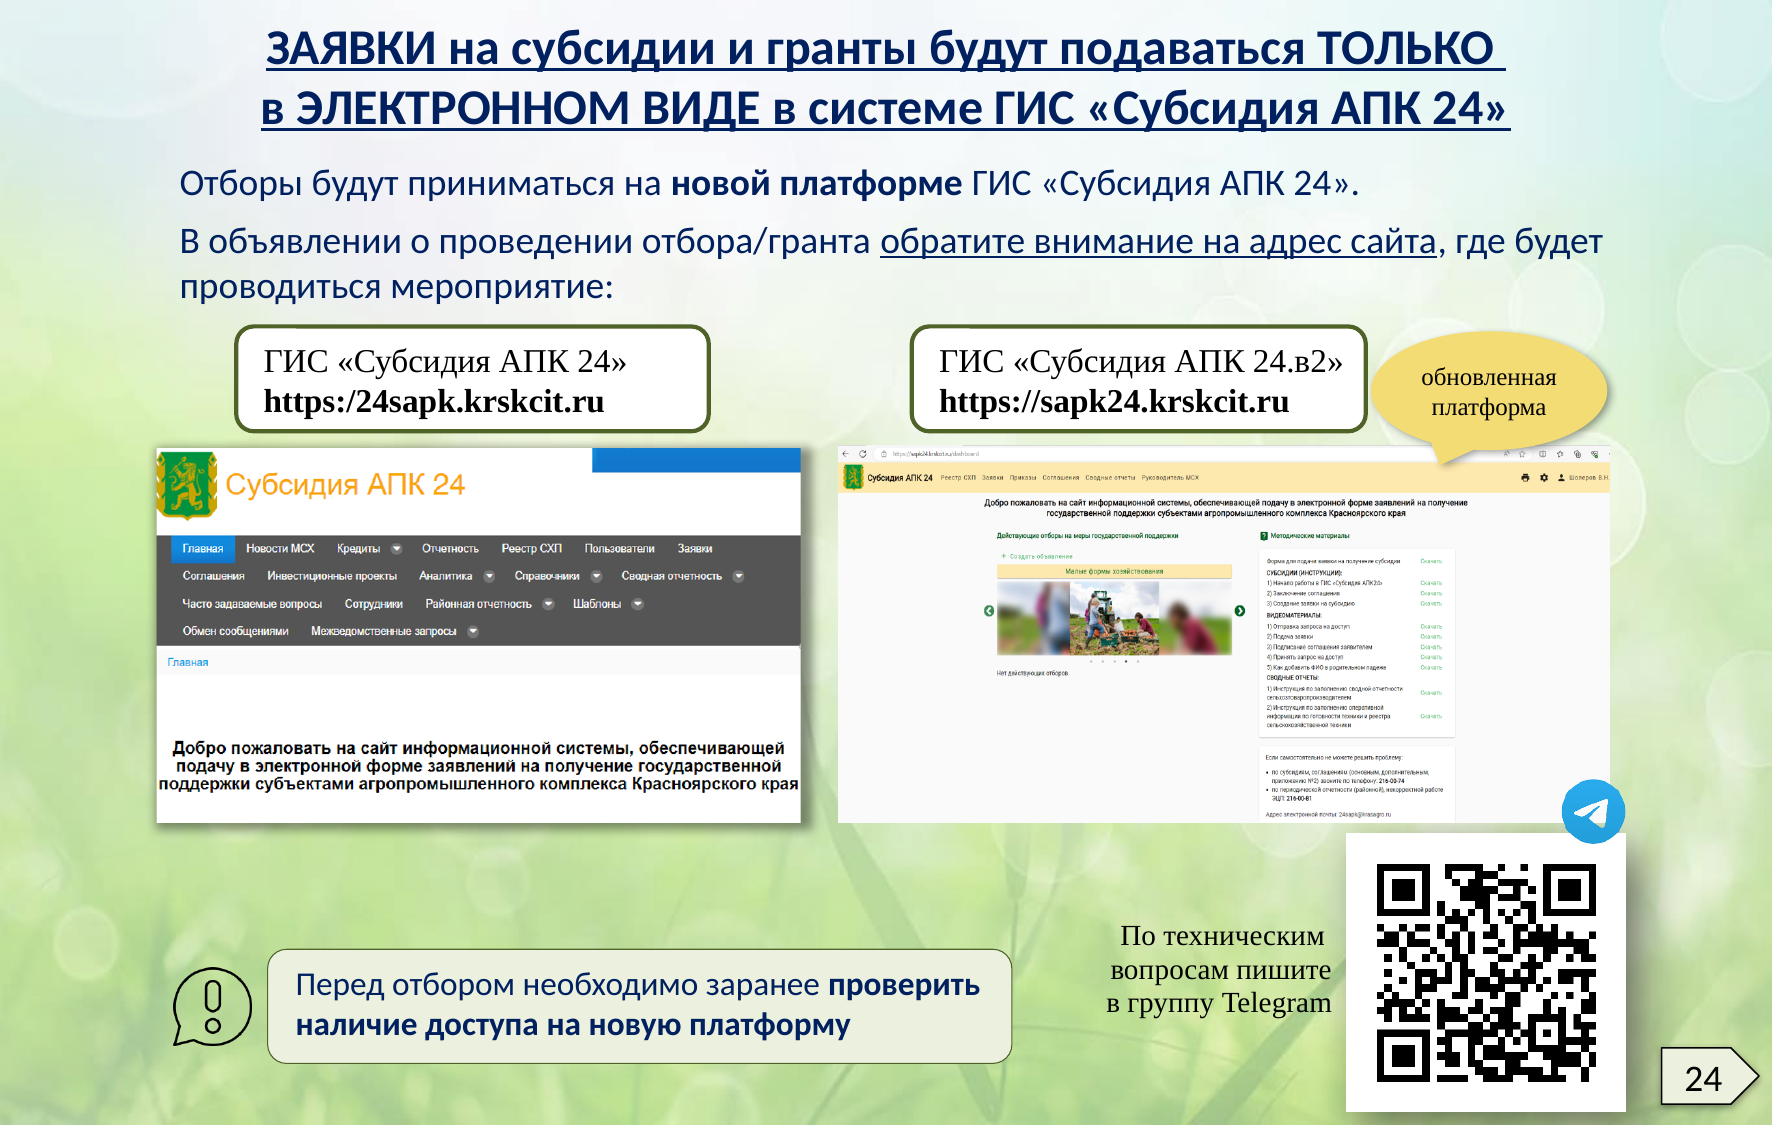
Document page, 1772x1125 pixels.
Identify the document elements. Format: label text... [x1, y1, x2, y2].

text_box 24 [1660, 1047, 1760, 1105]
text_box обновленная платформа [1368, 329, 1610, 444]
text_box По техническим вопросам пишите в группу Telegram [1015, 918, 1328, 1052]
picture [838, 445, 1629, 1113]
text_box ГИС «Субсидия АПК 24» https:/24sapk.krskcit.ru [234, 324, 711, 434]
text_box Отборы будут приниматься на новой платформе ГИС «Субсидия АПК 24». В объявлении о проведении отбора/гранта обратите внимание на адрес сайта, где будет проводиться мероприятие: [155, 161, 1642, 388]
picture [173, 966, 252, 1046]
picture [156, 448, 801, 823]
text_box Перед отбором необходимо заранее проверить наличие доступа на новую платформу [265, 947, 1015, 1066]
text_box На главной странице сайта расположены действующие отборы. Для перехода к отборам по другим группам мер господдержки необходимо пролистать до нужной (растениеводство, животноводство и т.д.); В нужной группе нажмите «Подать заявку» на интересующий отбор; Далее необходимо заполнить поля и файлы в черновике заявки. [0, 0, 1772, 1125]
text_box ГИС «Субсидия АПК 24.в2» https://sapk24.krskcit.ru [909, 324, 1368, 434]
text_box ЗАЯВКИ на субсидии и гранты будут подаваться ТОЛЬКО в ЭЛЕКТРОННОМ ВИДЕ в системе ГИС «Субсидия АПК 24» [47, 7, 1725, 114]
